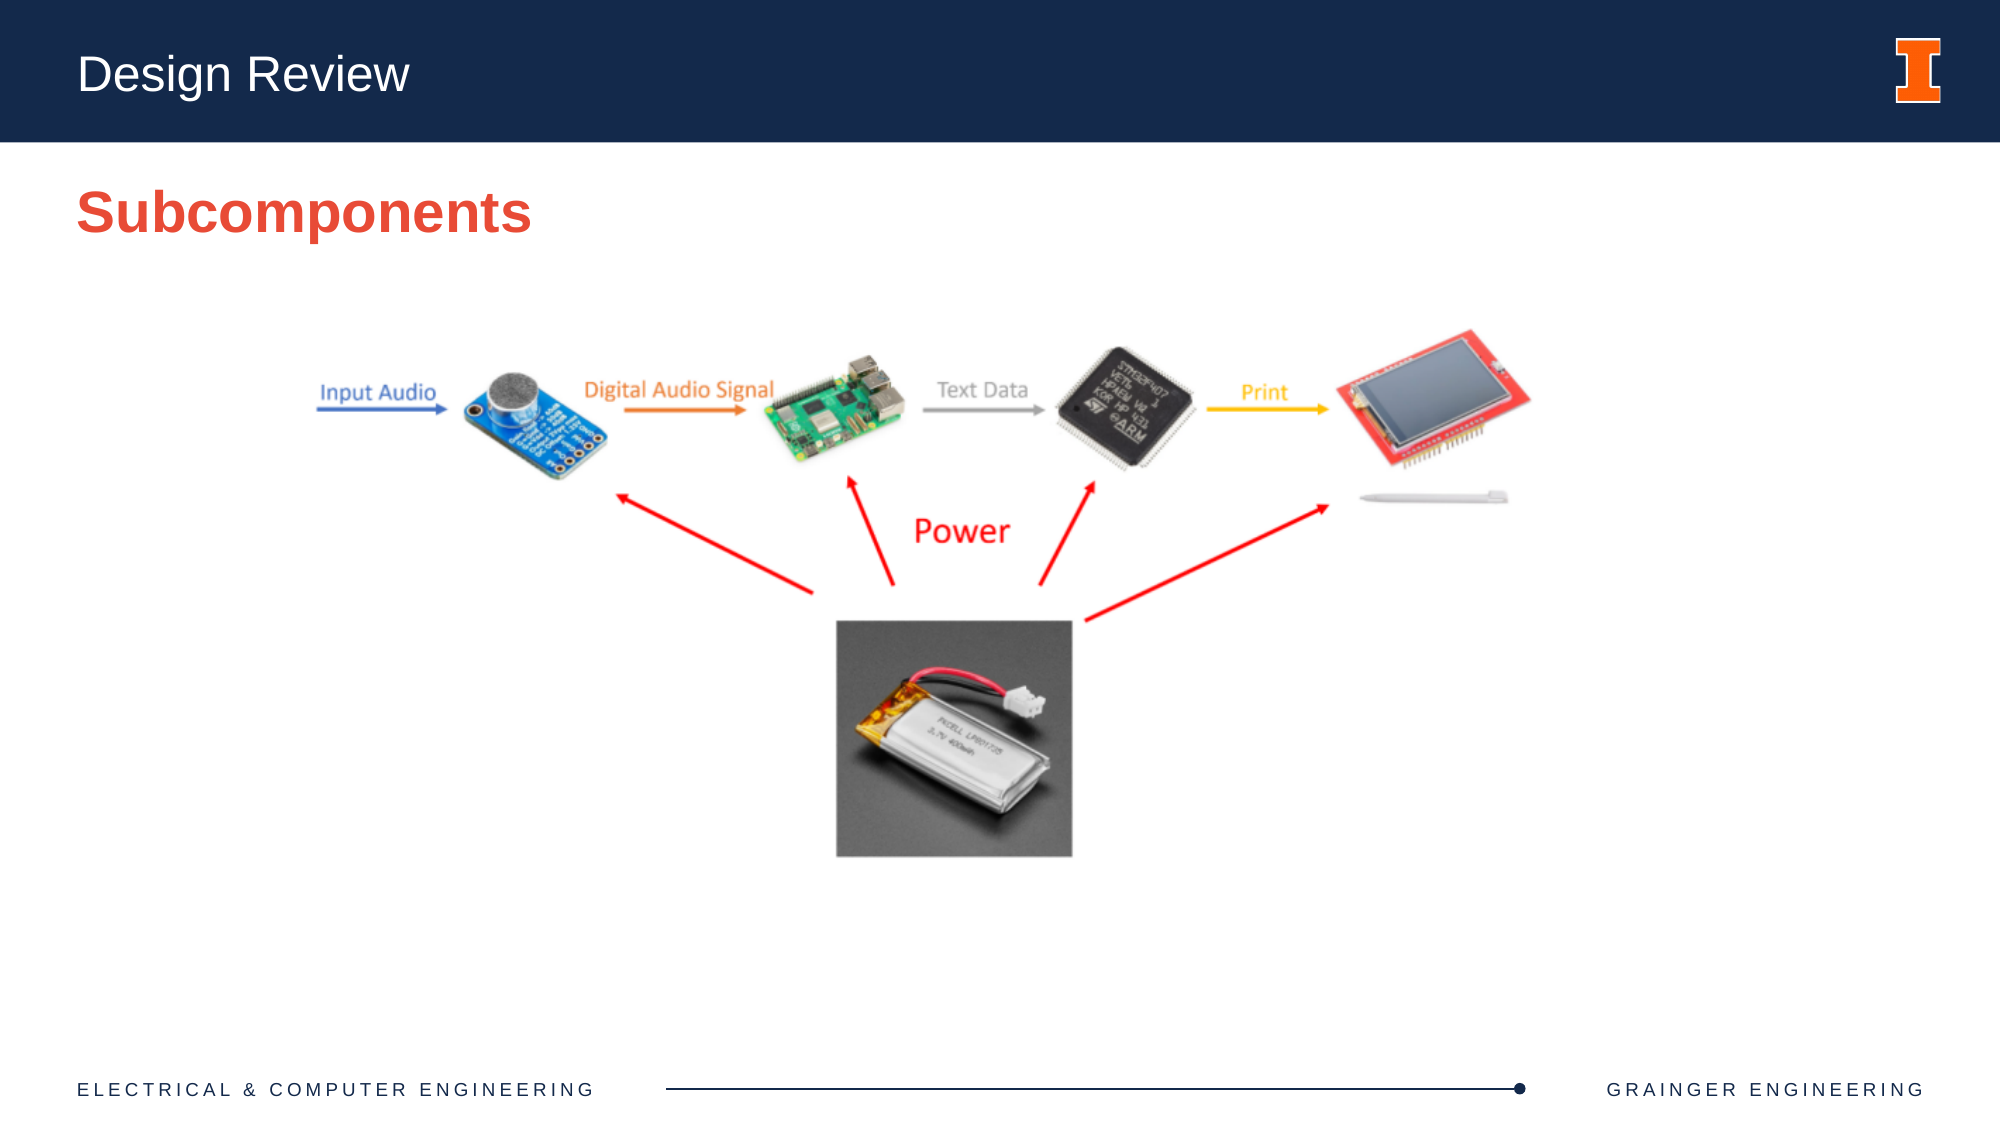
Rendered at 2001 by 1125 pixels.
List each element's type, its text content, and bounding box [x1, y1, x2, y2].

text_box ELECTRICAL & COMPUTER ENGINEERING [61, 1070, 1373, 1108]
text_box Design Review [61, 33, 1852, 109]
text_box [665, 1082, 1526, 1095]
picture [1895, 38, 1941, 103]
picture [304, 319, 1605, 874]
text_box GRAINGER ENGINEERING [1531, 1070, 1938, 1108]
text_box [0, 0, 2000, 143]
text_box Subcomponents [61, 167, 955, 958]
